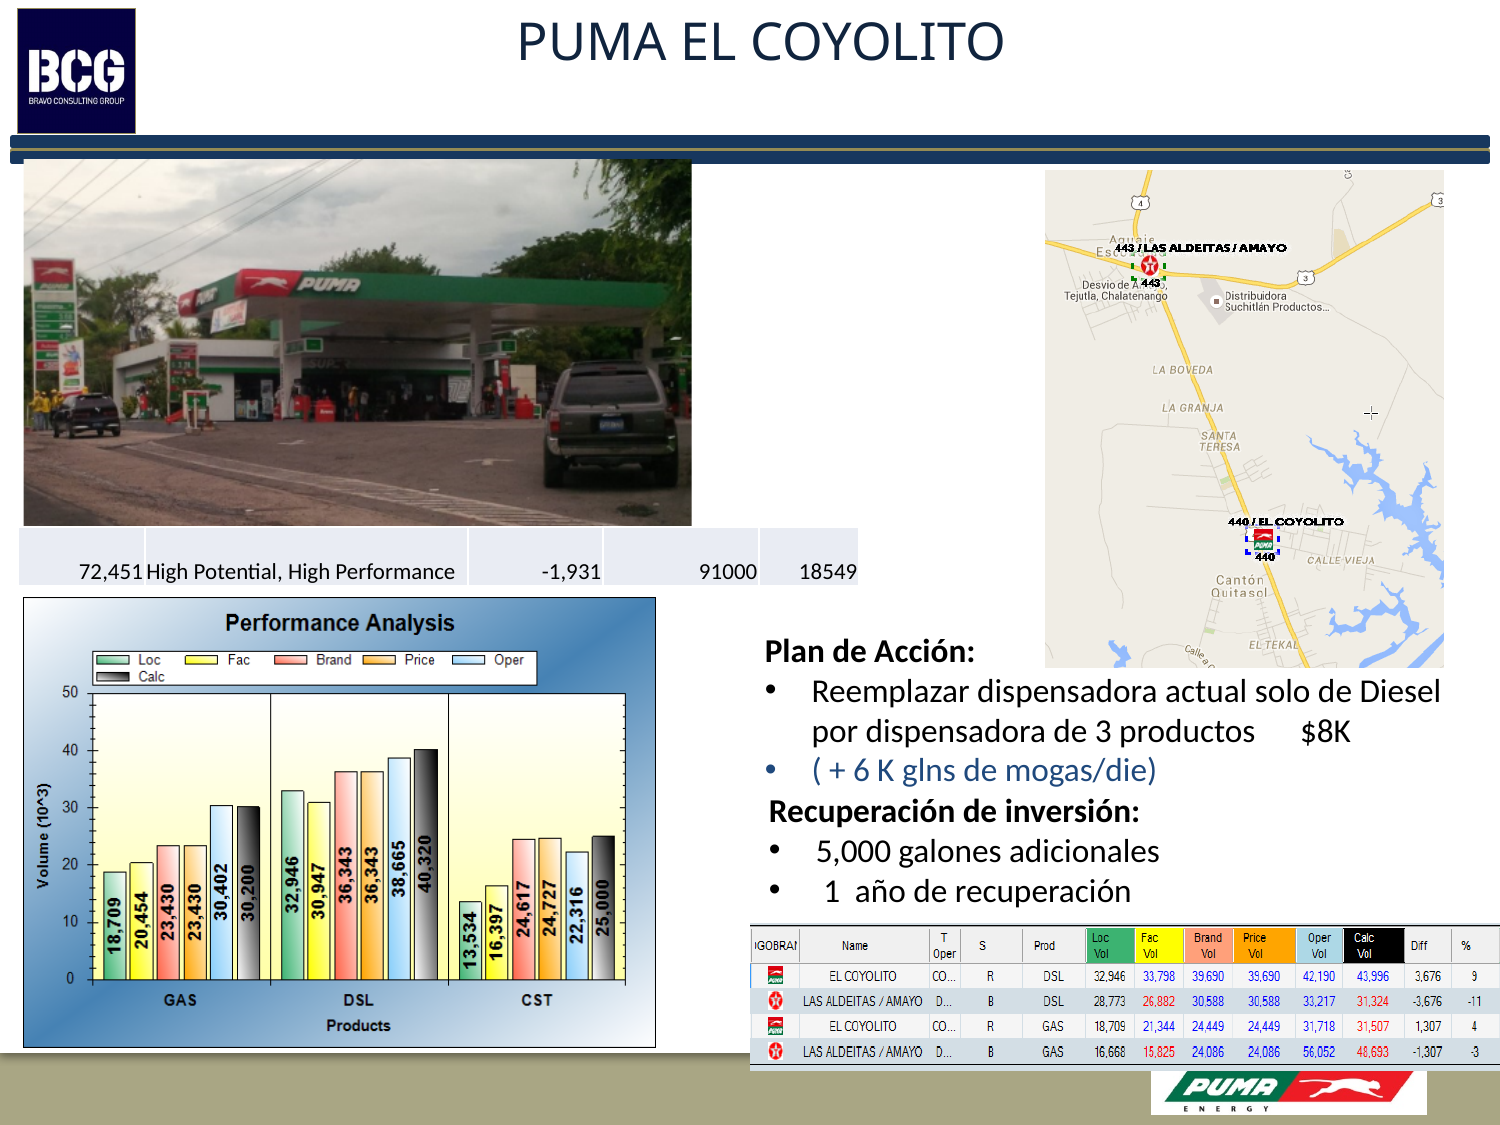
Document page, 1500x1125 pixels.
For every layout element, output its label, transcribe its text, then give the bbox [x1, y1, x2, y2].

picture [749, 923, 1500, 1115]
table_header 18549 [760, 528, 858, 585]
table_header -1,931 [469, 566, 602, 585]
table_header 72,451 [19, 562, 144, 585]
picture [23, 159, 692, 556]
text_box Plan de Acción: Reemplazar dispensadora actual solo de Diesel por dispensadora de 3 productos $8K ( + 6 K glns de mogas/die) [750, 621, 1471, 796]
text_box Recuperación de inversión: 5,000 galones adicionales 1 año de recuperación [754, 781, 1471, 917]
table_header 91000 [604, 528, 758, 585]
picture [23, 597, 656, 1049]
picture [1045, 170, 1444, 669]
picture [18, 9, 135, 133]
title Puma El Coyolito [86, 0, 1437, 79]
table_header High Potential, High Performance [146, 566, 467, 585]
